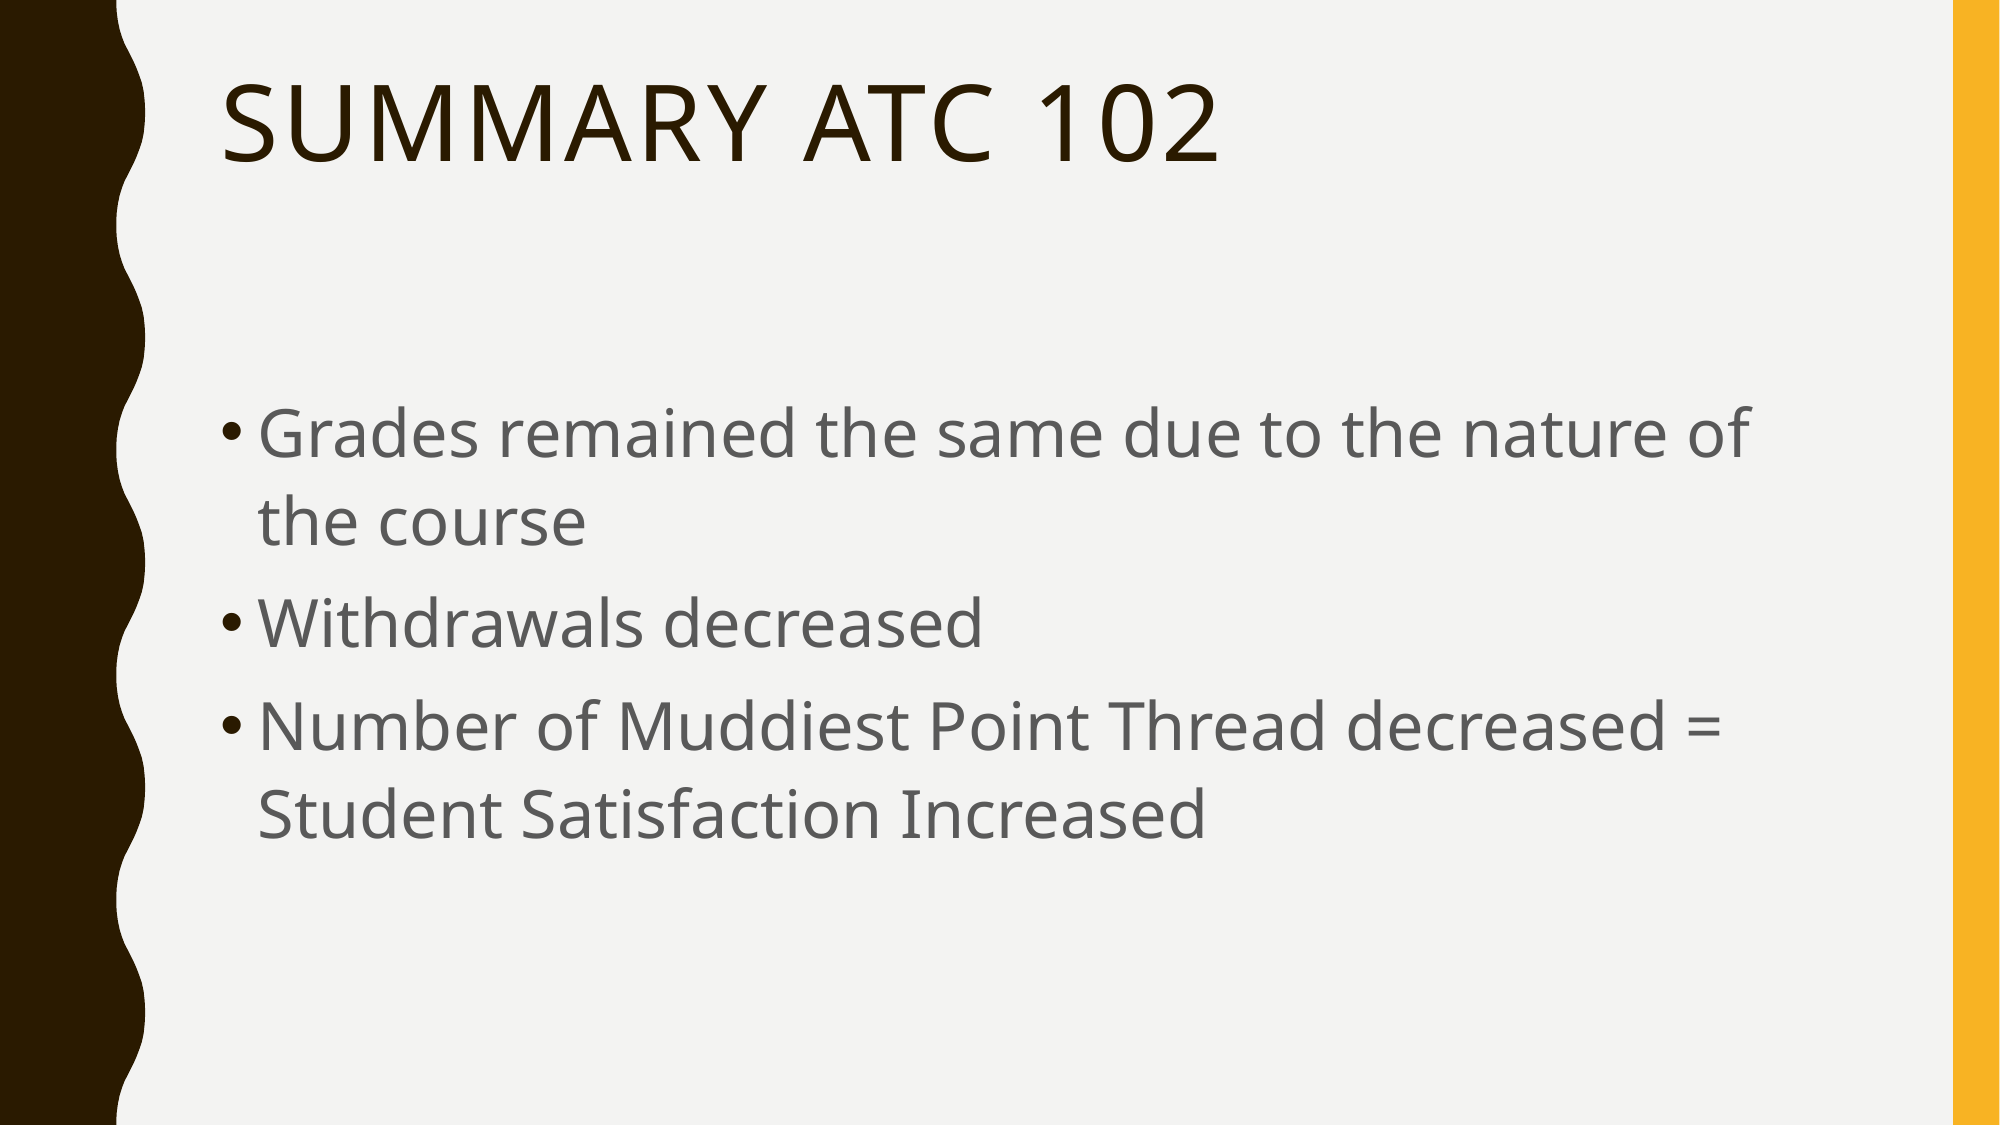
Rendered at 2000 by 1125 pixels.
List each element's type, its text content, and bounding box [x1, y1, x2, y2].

title Summary ATC 102 [205, 62, 1875, 308]
list Grades remained the same due to the nature of the course Withdrawals decreased Number of Muddiest Point Thread decreased = Student Satisfaction Increased [205, 375, 1875, 965]
